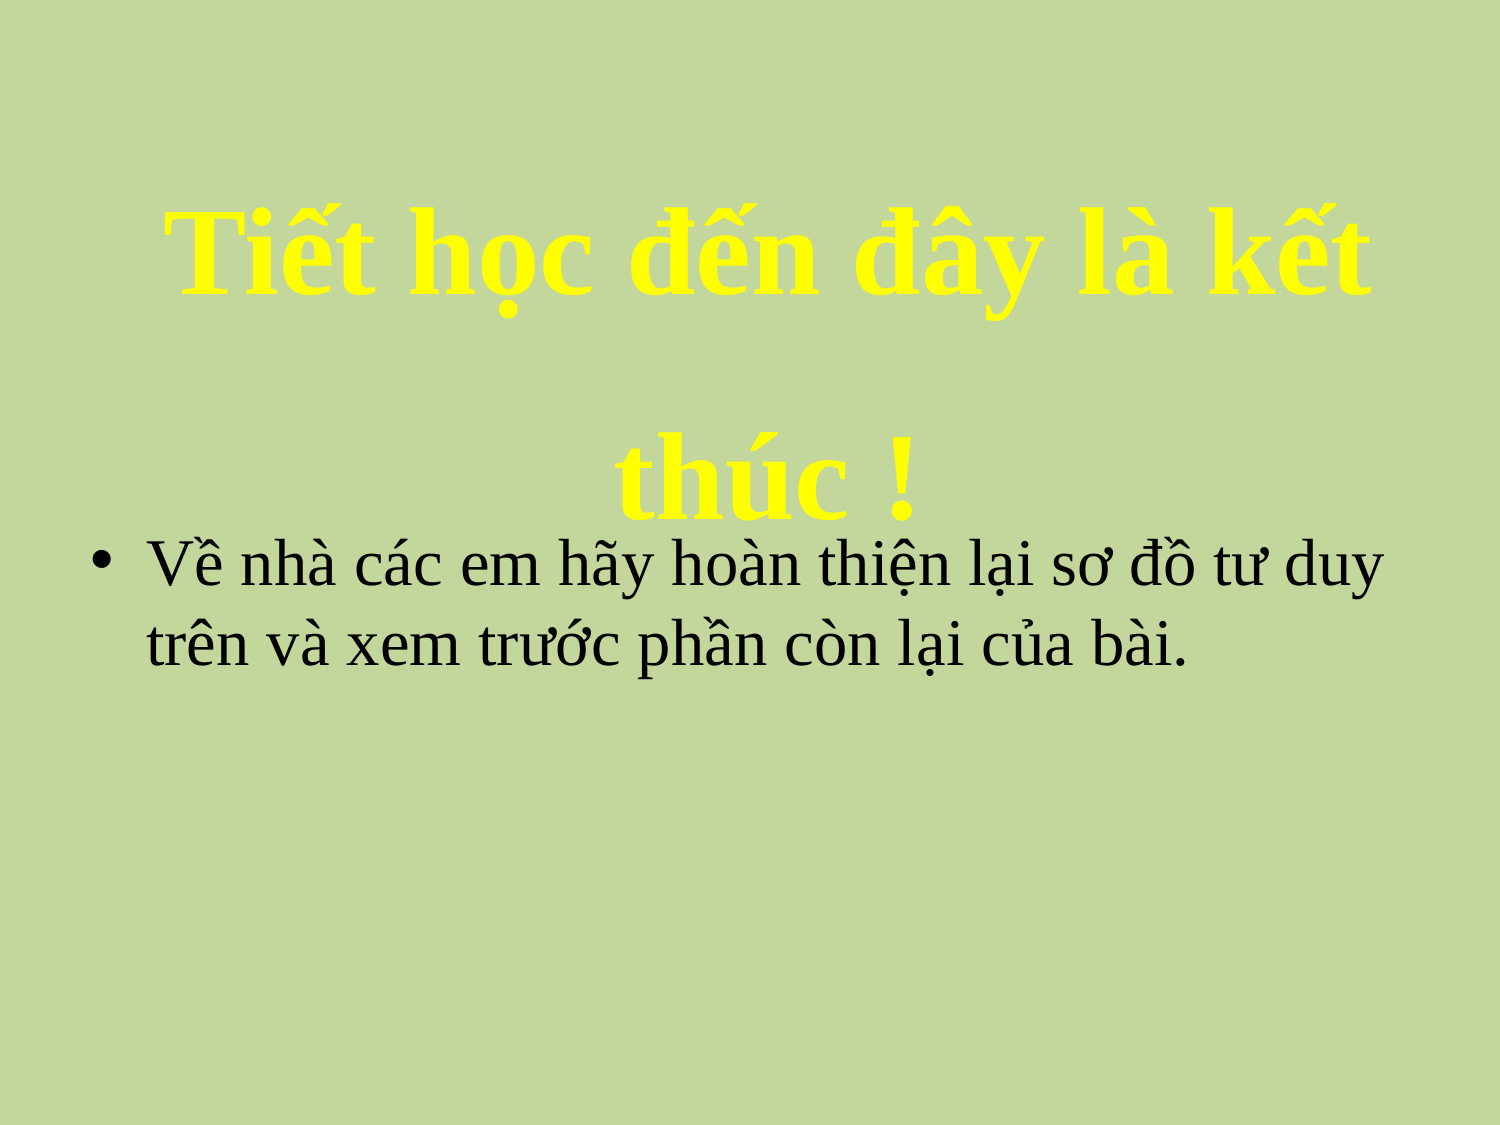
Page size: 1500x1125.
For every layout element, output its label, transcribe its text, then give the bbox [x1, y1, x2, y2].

list Tiết học đến đây là kết thúc ! [137, 87, 1400, 510]
text_box Về nhà các em hãy hoàn thiện lại sơ đồ tư duy trên và xem trước phần còn lại của bài. [74, 510, 1425, 999]
